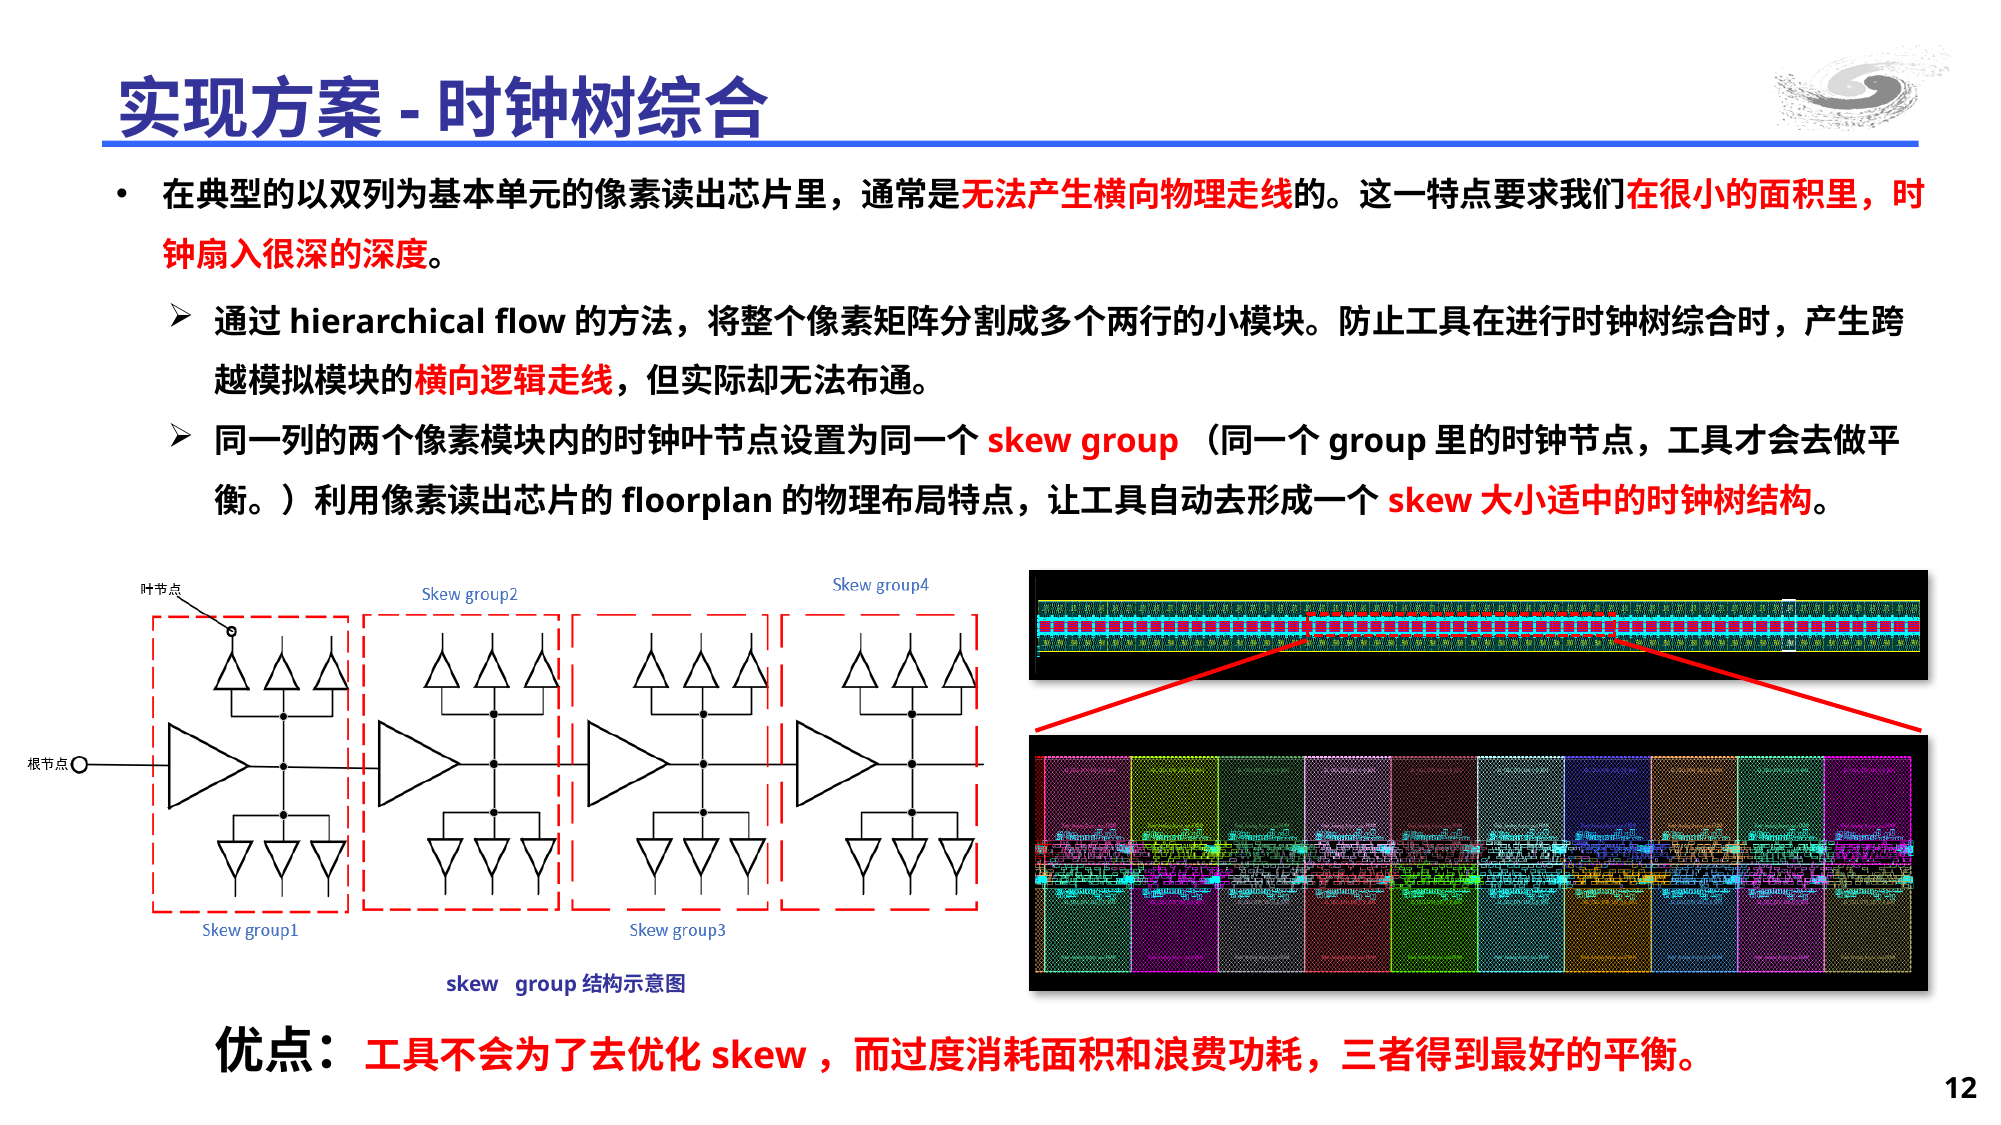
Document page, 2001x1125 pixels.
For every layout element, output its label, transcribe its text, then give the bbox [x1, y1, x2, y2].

text_box 优点：工具不会为了去优化skew，而过度消耗面积和浪费功耗，三者得到最好的平衡。 [200, 1011, 1731, 1087]
picture [1035, 740, 1922, 985]
text_box skew group结构示意图 [431, 957, 701, 1011]
text_box 实现方案-时钟树综合 [101, 36, 1452, 136]
picture [1035, 576, 1922, 674]
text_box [1035, 639, 1308, 731]
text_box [1613, 639, 1922, 731]
slide_number 12 [1792, 1070, 1993, 1109]
picture [22, 567, 1001, 949]
text_box 在典型的以双列为基本单元的像素读出芯片里，通常是无法产生横向物理走线的。这一特点要求我们在很小的面积里，时钟扇入很深的深度。 [101, 145, 1957, 281]
text_box 通过hierarchical flow的方法，将整个像素矩阵分割成多个两行的小模块。防止工具在进行时钟树综合时，产生跨越模拟模块的横向逻辑走线，但实际却无法布通。 同一列的两个像素模块内的时钟叶节点设置为同一个skew group（同一个group里的时钟节点，工具才会去做平衡。）利用像素读出芯片的floorplan的物理布局特点，让工具自动去形成一个skew大小适中的时钟树结构。 [153, 272, 1922, 527]
